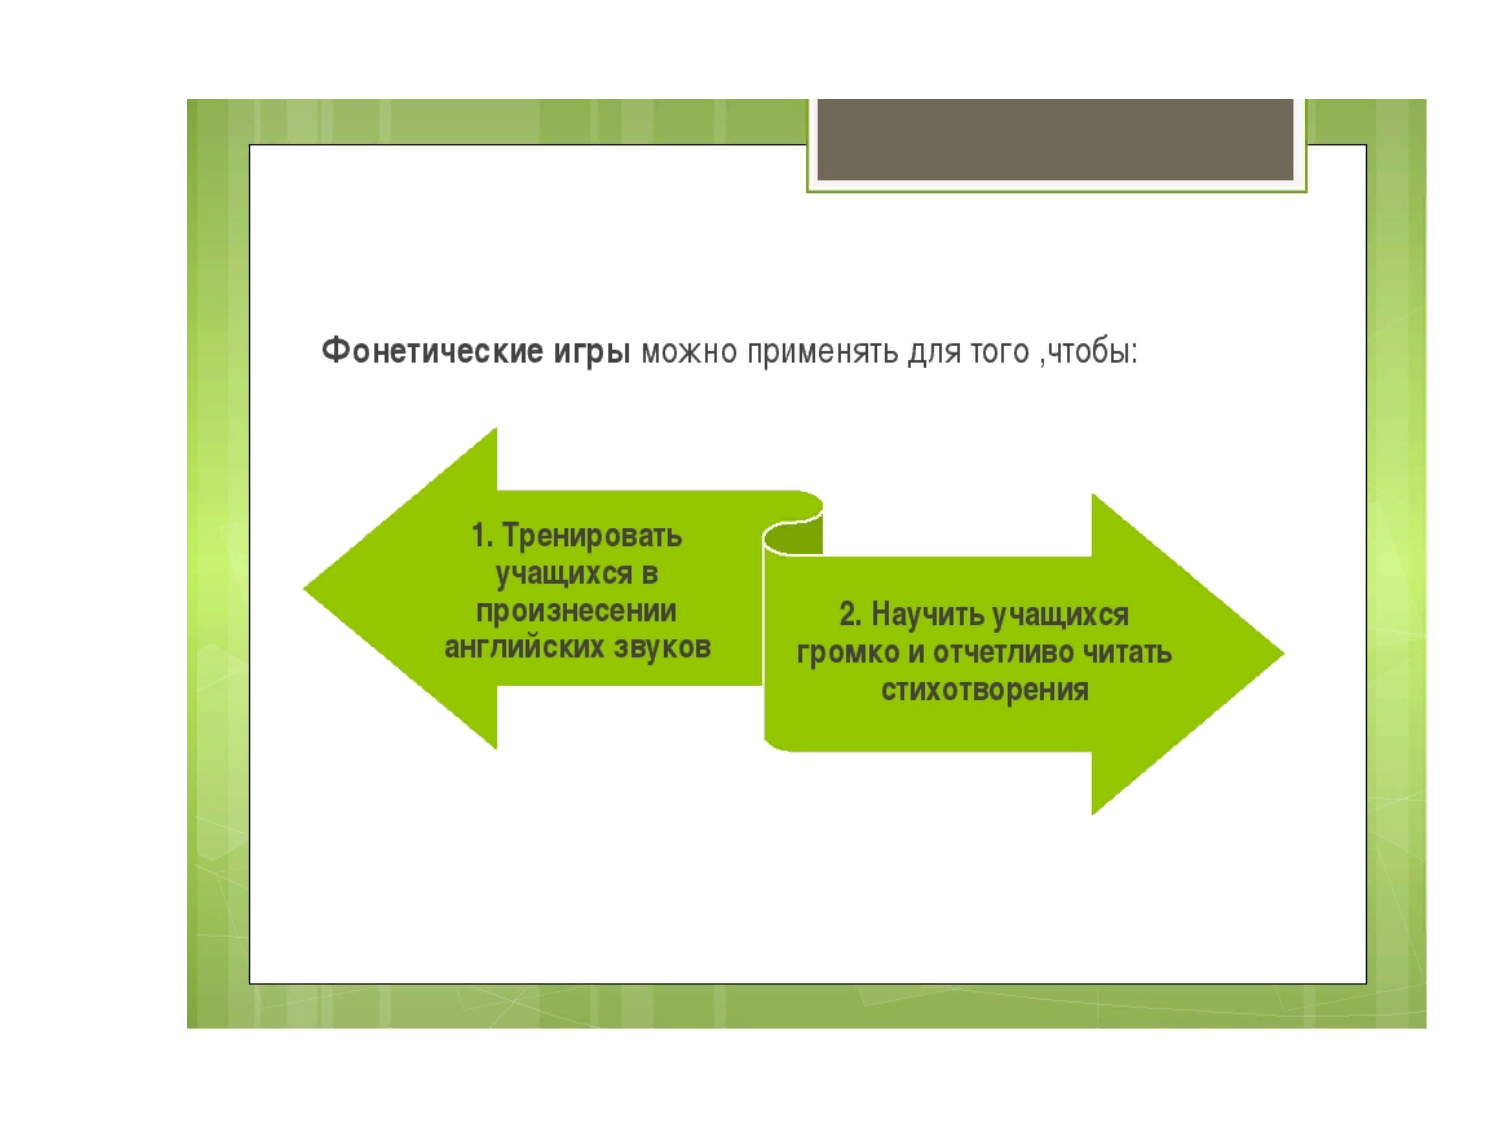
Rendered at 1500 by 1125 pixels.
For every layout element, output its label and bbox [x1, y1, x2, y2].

list [187, 99, 1428, 1031]
